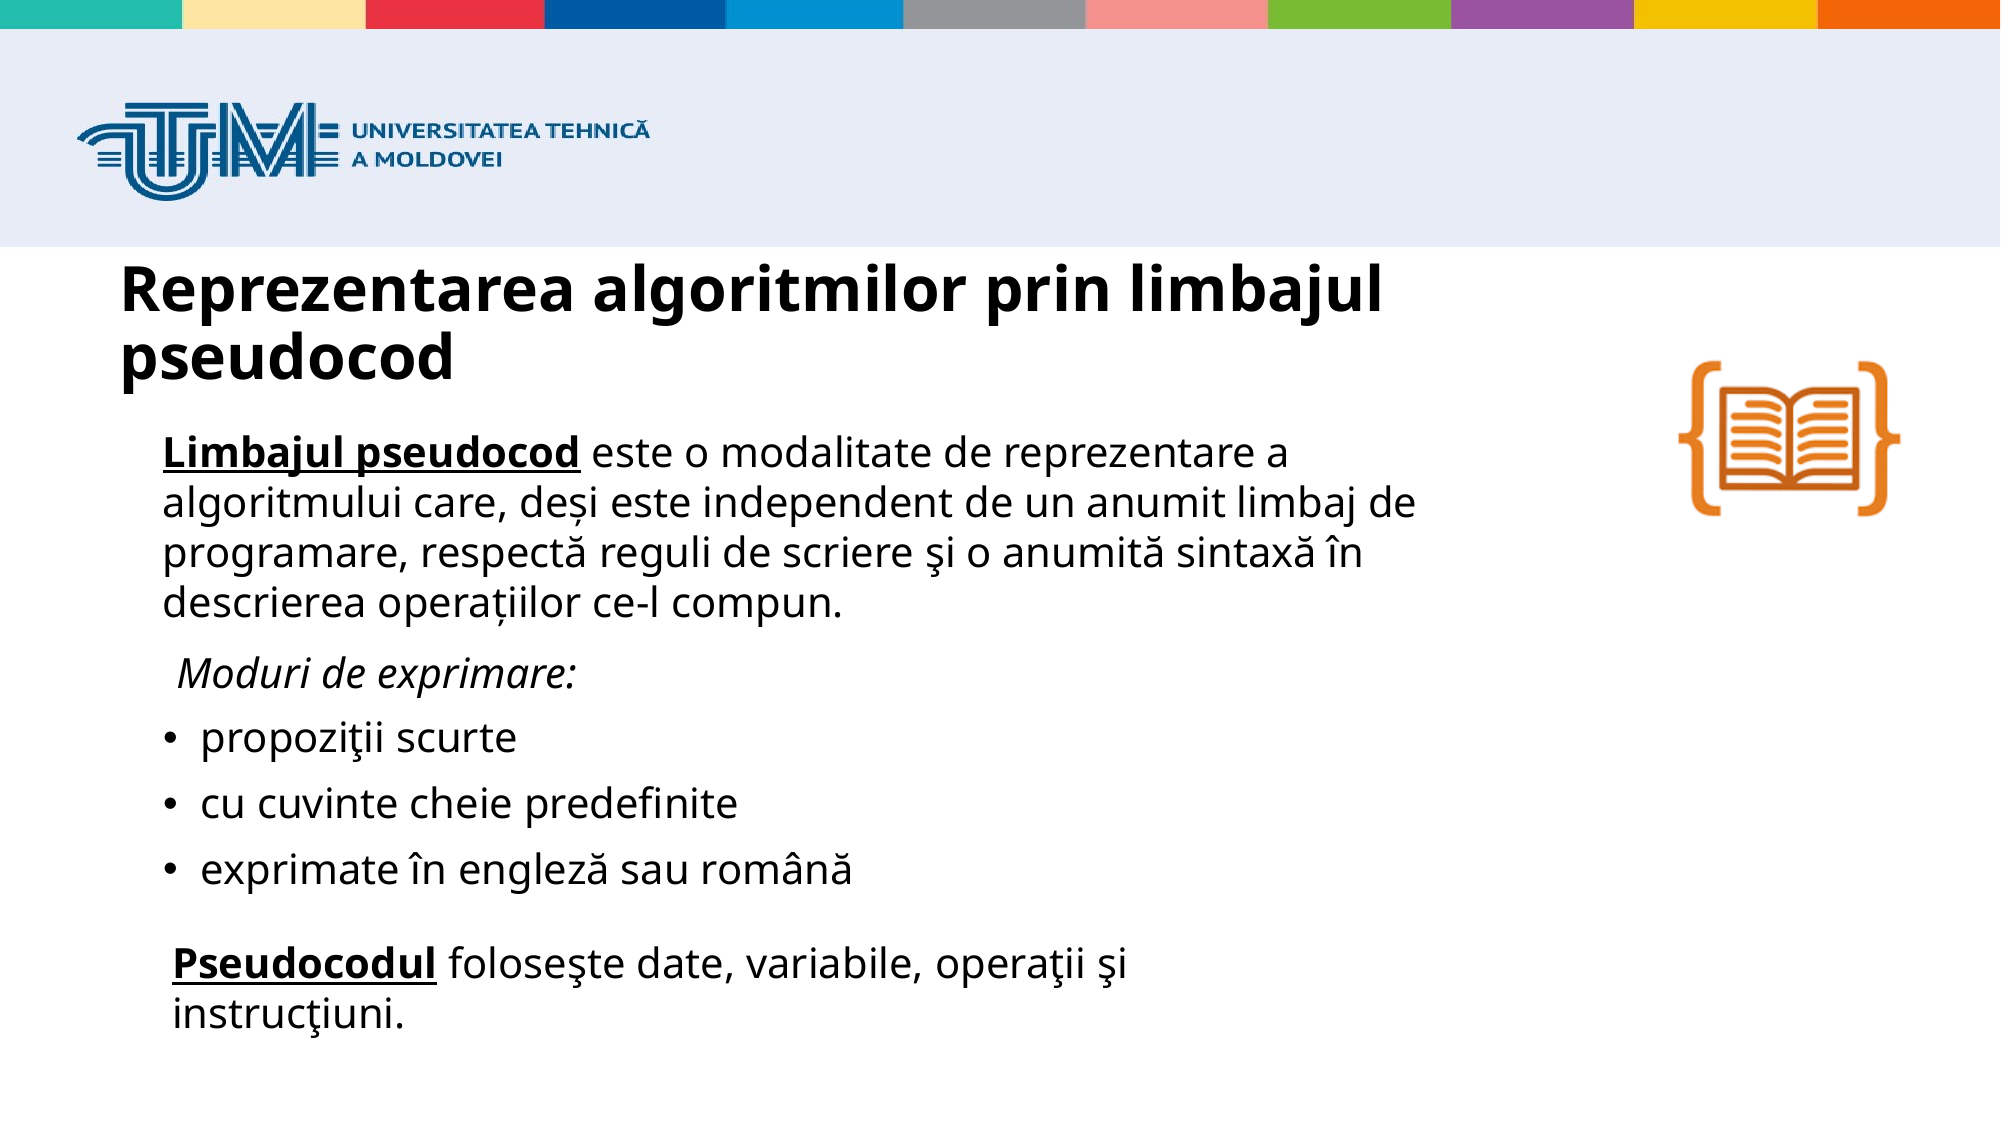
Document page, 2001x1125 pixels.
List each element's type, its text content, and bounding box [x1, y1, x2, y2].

text_box Pseudocodul foloseşte date, variabile, operaţii şi instrucţiuni. [157, 929, 1158, 1044]
picture [0, 0, 2001, 1125]
text_box Limbajul pseudocod este o modalitate de reprezentare a algoritmului care, deşi este independent de un anumit limbaj de programare, respectă reguli de scriere şi o anumită sintaxă în descrierea operaţiilor ce-l compun. [148, 417, 1522, 633]
text_box Moduri de exprimare: [161, 638, 592, 704]
list propoziţii scurte cu cuvinte cheie predefinite exprimate în engleză sau română [148, 709, 1046, 969]
title Reprezentarea algoritmilor prin limbajul pseudocod [104, 303, 1613, 490]
text_box [145, 425, 1481, 531]
